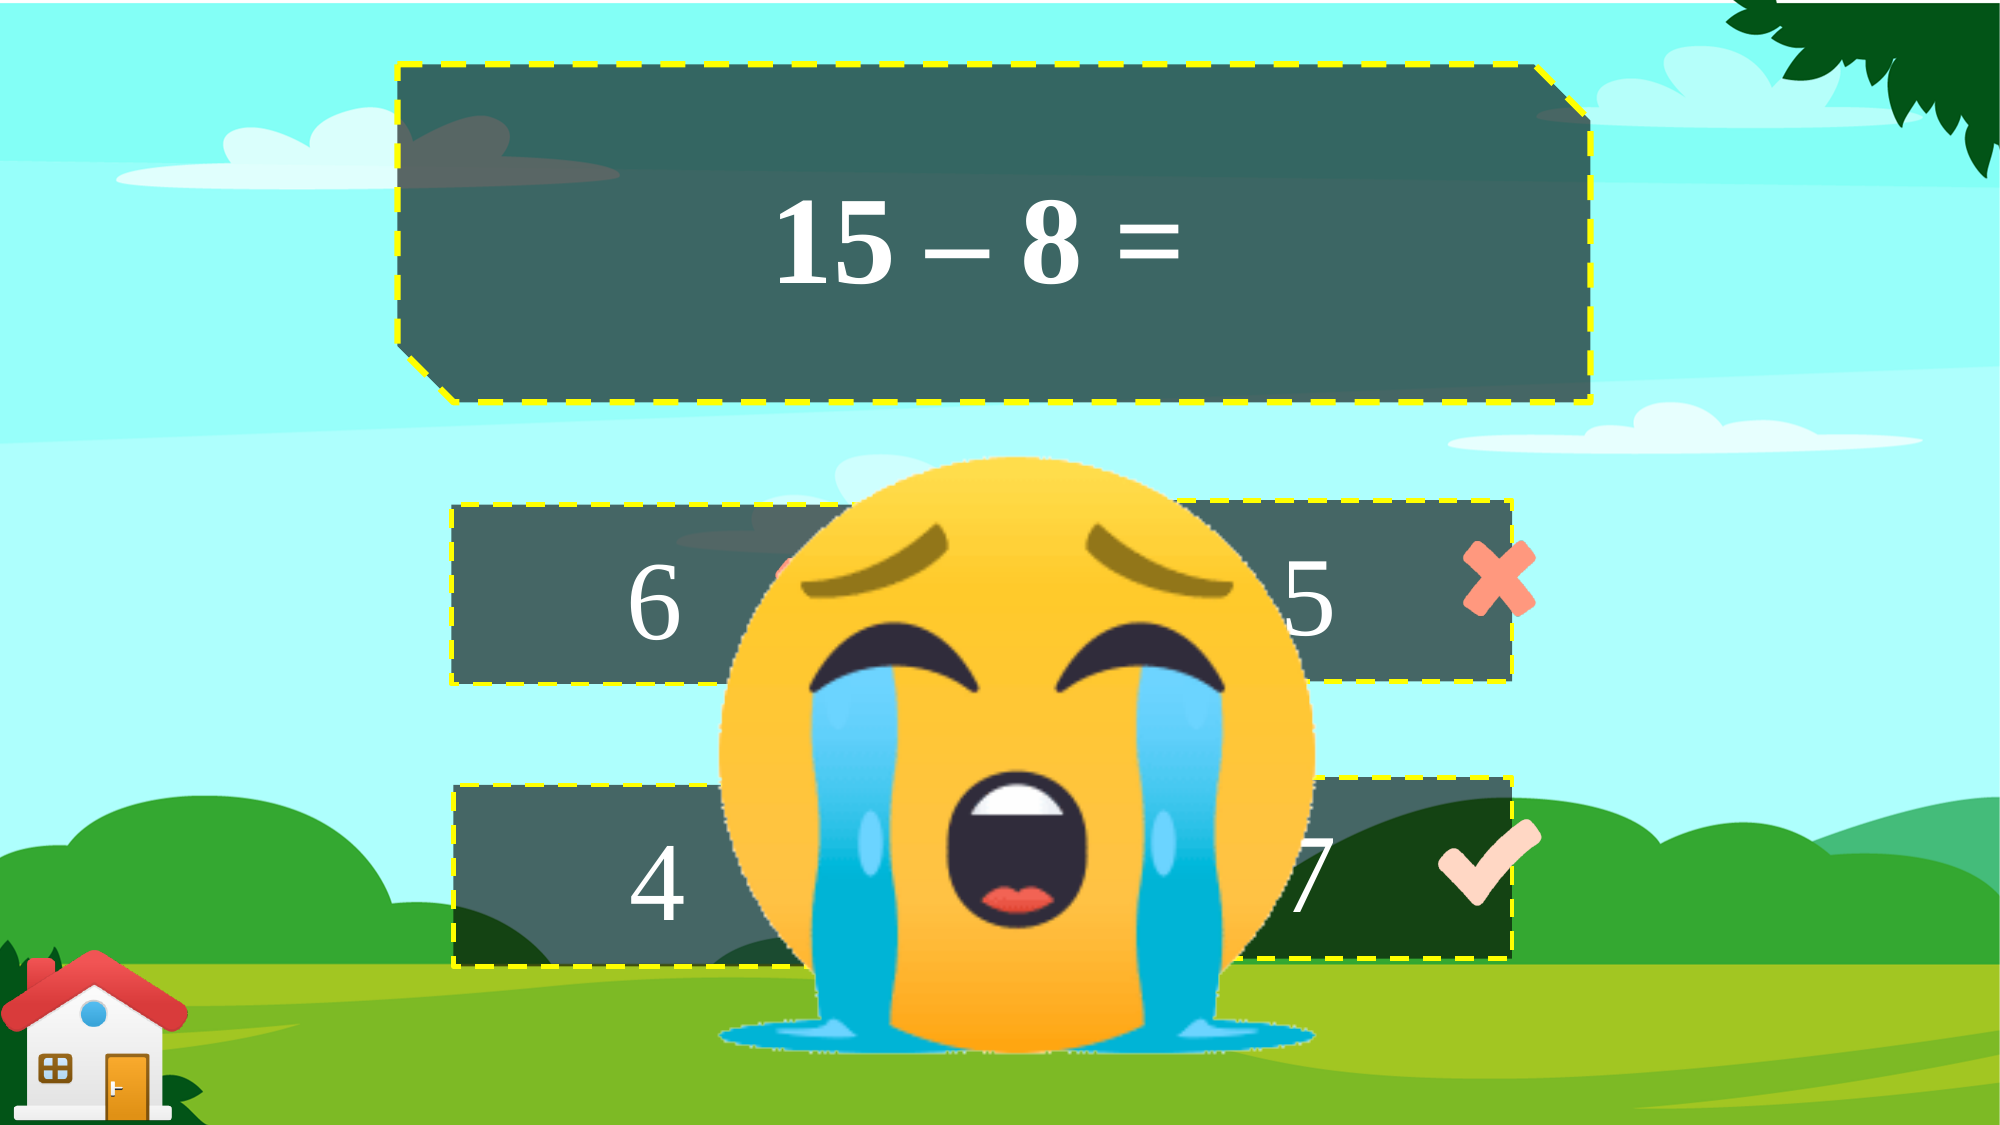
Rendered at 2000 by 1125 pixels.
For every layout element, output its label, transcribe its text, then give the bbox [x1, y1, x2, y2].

text_box 5 [1385, 498, 1514, 684]
text_box 4 [451, 783, 649, 968]
text_box 6 [449, 503, 649, 686]
picture [0, 0, 2000, 1125]
text_box 7 [1385, 775, 1514, 961]
text_box 15 – 8 = [395, 62, 1593, 405]
